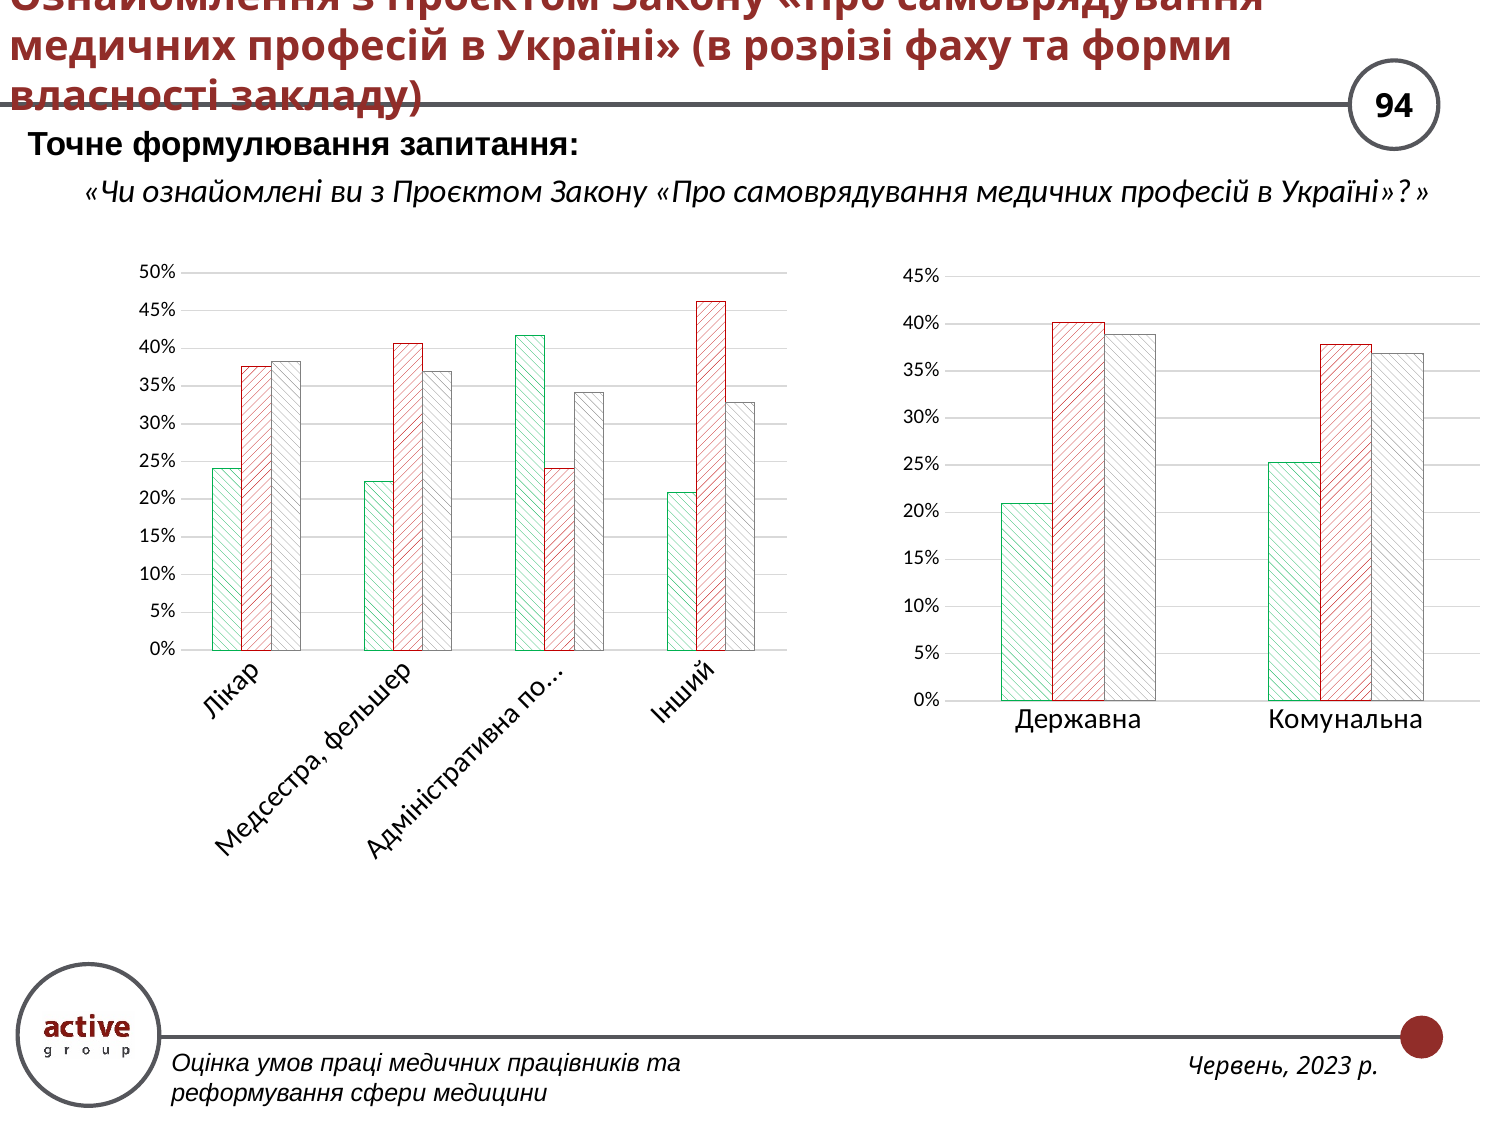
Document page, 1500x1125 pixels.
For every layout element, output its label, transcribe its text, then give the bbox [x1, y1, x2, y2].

chart [0, 243, 1500, 965]
picture [42, 1011, 135, 1059]
title Ознайомлення з Проєктом Закону «Про самоврядування медичних професій в Україні» (в розрізі фаху та форми власності закладу) [0, 2, 1451, 84]
text_box Точне формулювання запитання: «Чи ознайомлені ви з Проєктом Закону «Про самоврядування медичних професій в Україні»?» [12, 106, 1500, 217]
